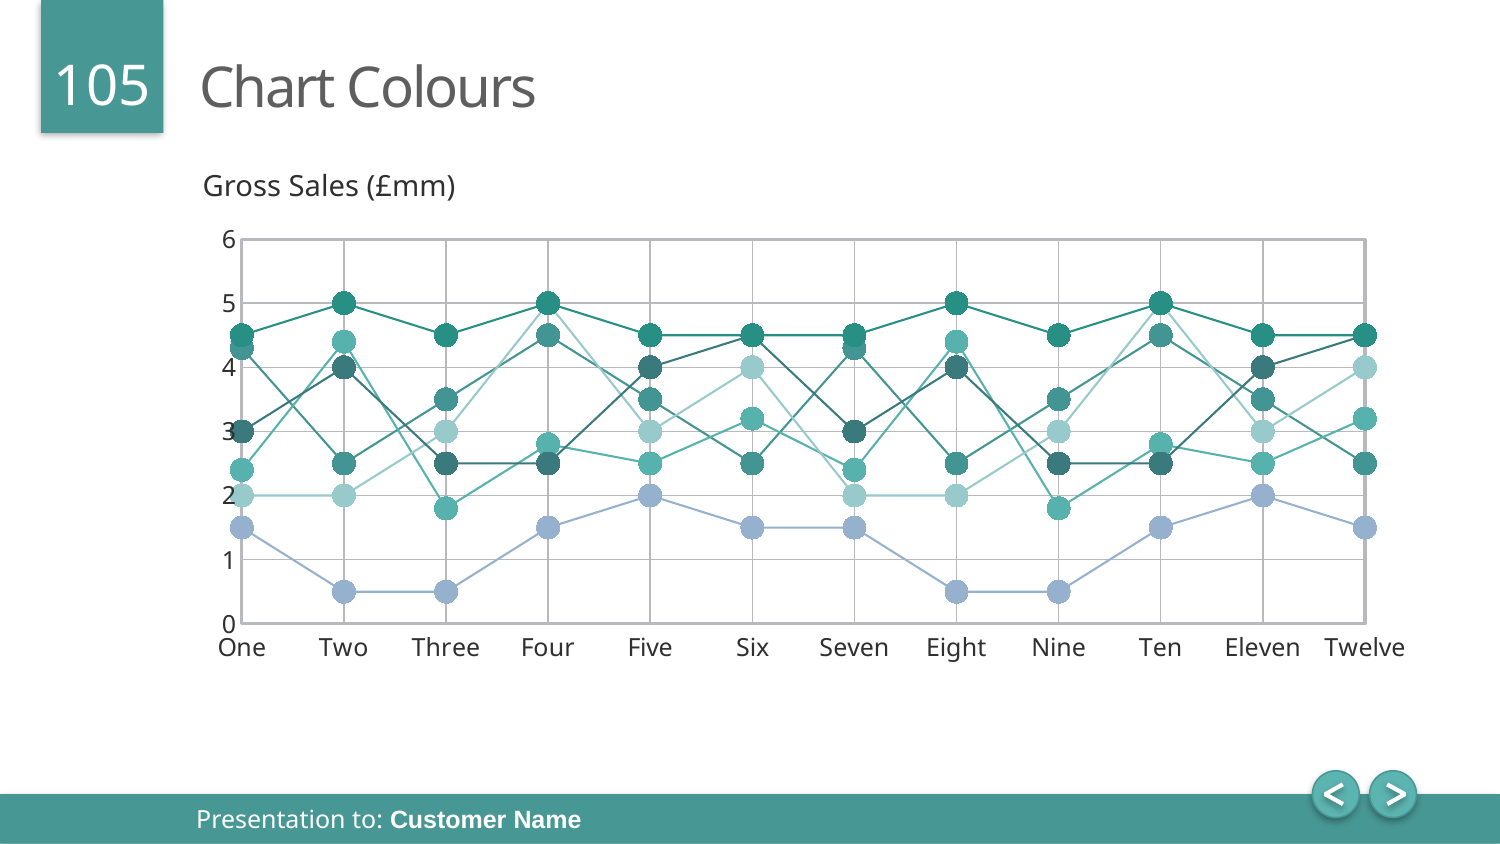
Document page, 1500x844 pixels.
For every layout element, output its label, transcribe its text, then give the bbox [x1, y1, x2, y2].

chart [178, 166, 1417, 745]
title Chart Colours [199, 0, 1418, 120]
